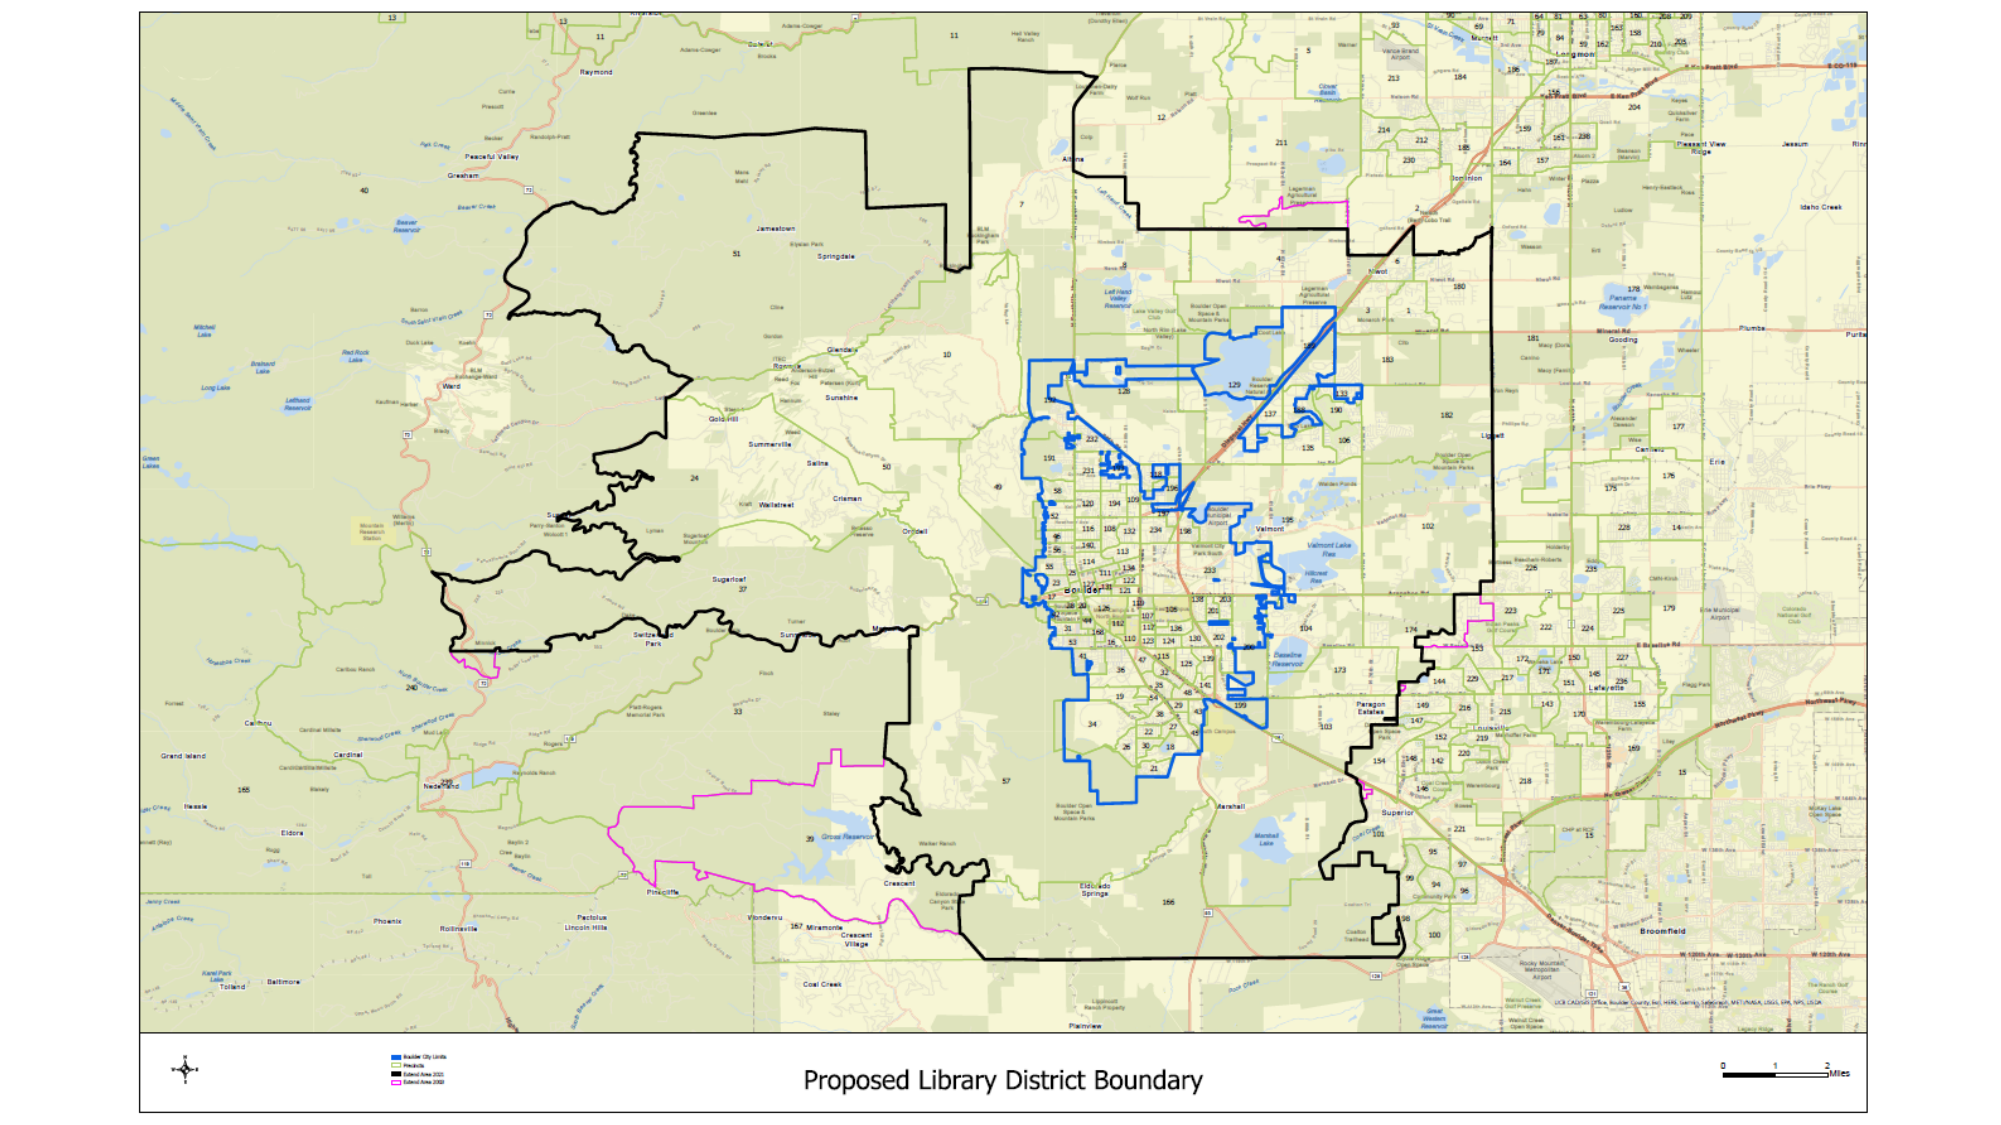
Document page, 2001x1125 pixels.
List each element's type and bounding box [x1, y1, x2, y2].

picture [124, 0, 1876, 1125]
